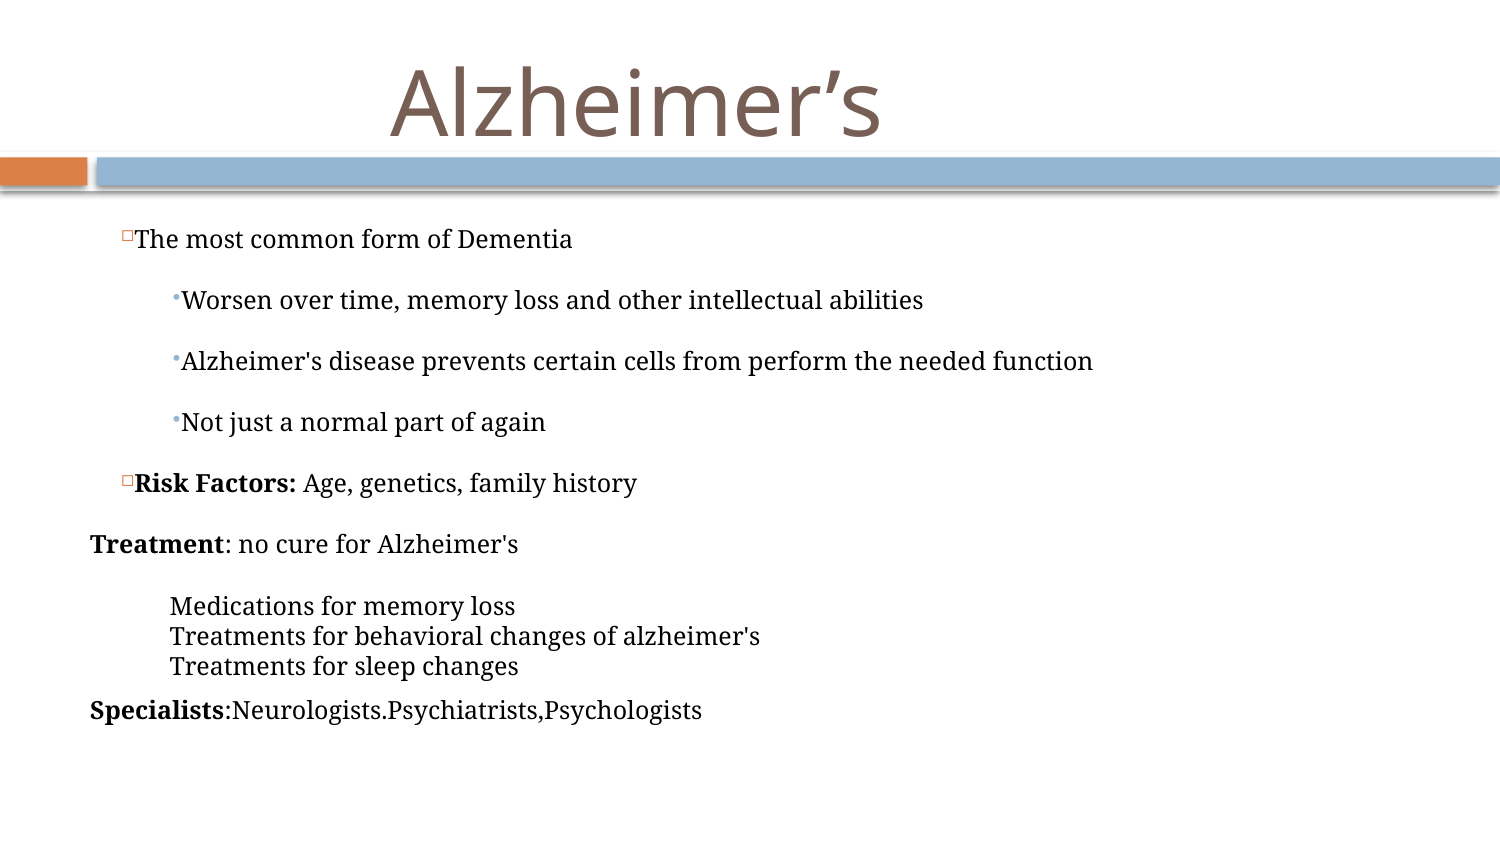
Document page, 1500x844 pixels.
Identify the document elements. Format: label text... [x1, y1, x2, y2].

title Alzheimer’s [75, 0, 1425, 170]
list The most common form of Dementia Worsen over time, memory loss and other intellectual abilities Alzheimer's disease prevents certain cells from perform the needed function Not just a normal part of again Risk Factors: Age, genetics, family history Treatment: no cure for Alzheimer's Medications for memory loss Treatments for behavioral changes of alzheimer's Treatments for sleep changes Specialists:Neurologists.Psychiatrists,Psychologists [75, 208, 1425, 844]
